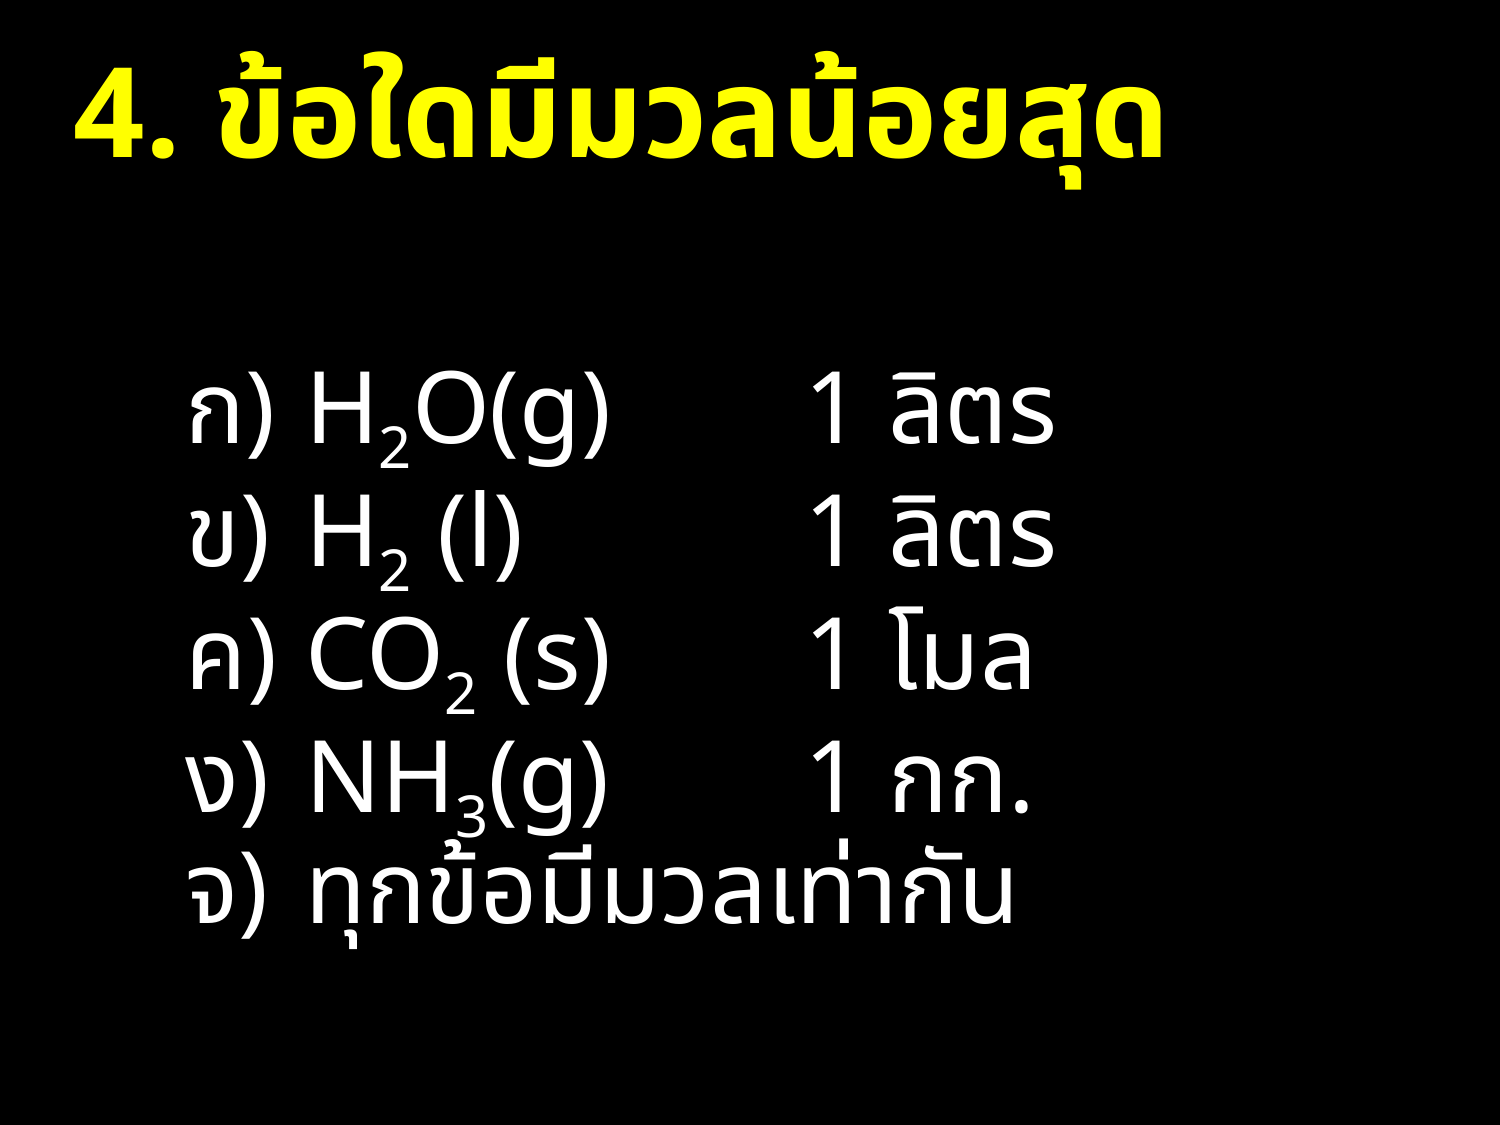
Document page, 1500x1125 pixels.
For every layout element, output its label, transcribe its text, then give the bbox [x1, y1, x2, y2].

text_box H2O(g) 1 ลิตร H2 (l) 1 ลิตร CO2 (s) 1 โมล NH3(g) 1 กก. ทุกข้อมีมวลเท่ากัน [171, 338, 1459, 953]
text_box 4. ข้อใดมีมวลน้อยสุด [58, 54, 1459, 190]
